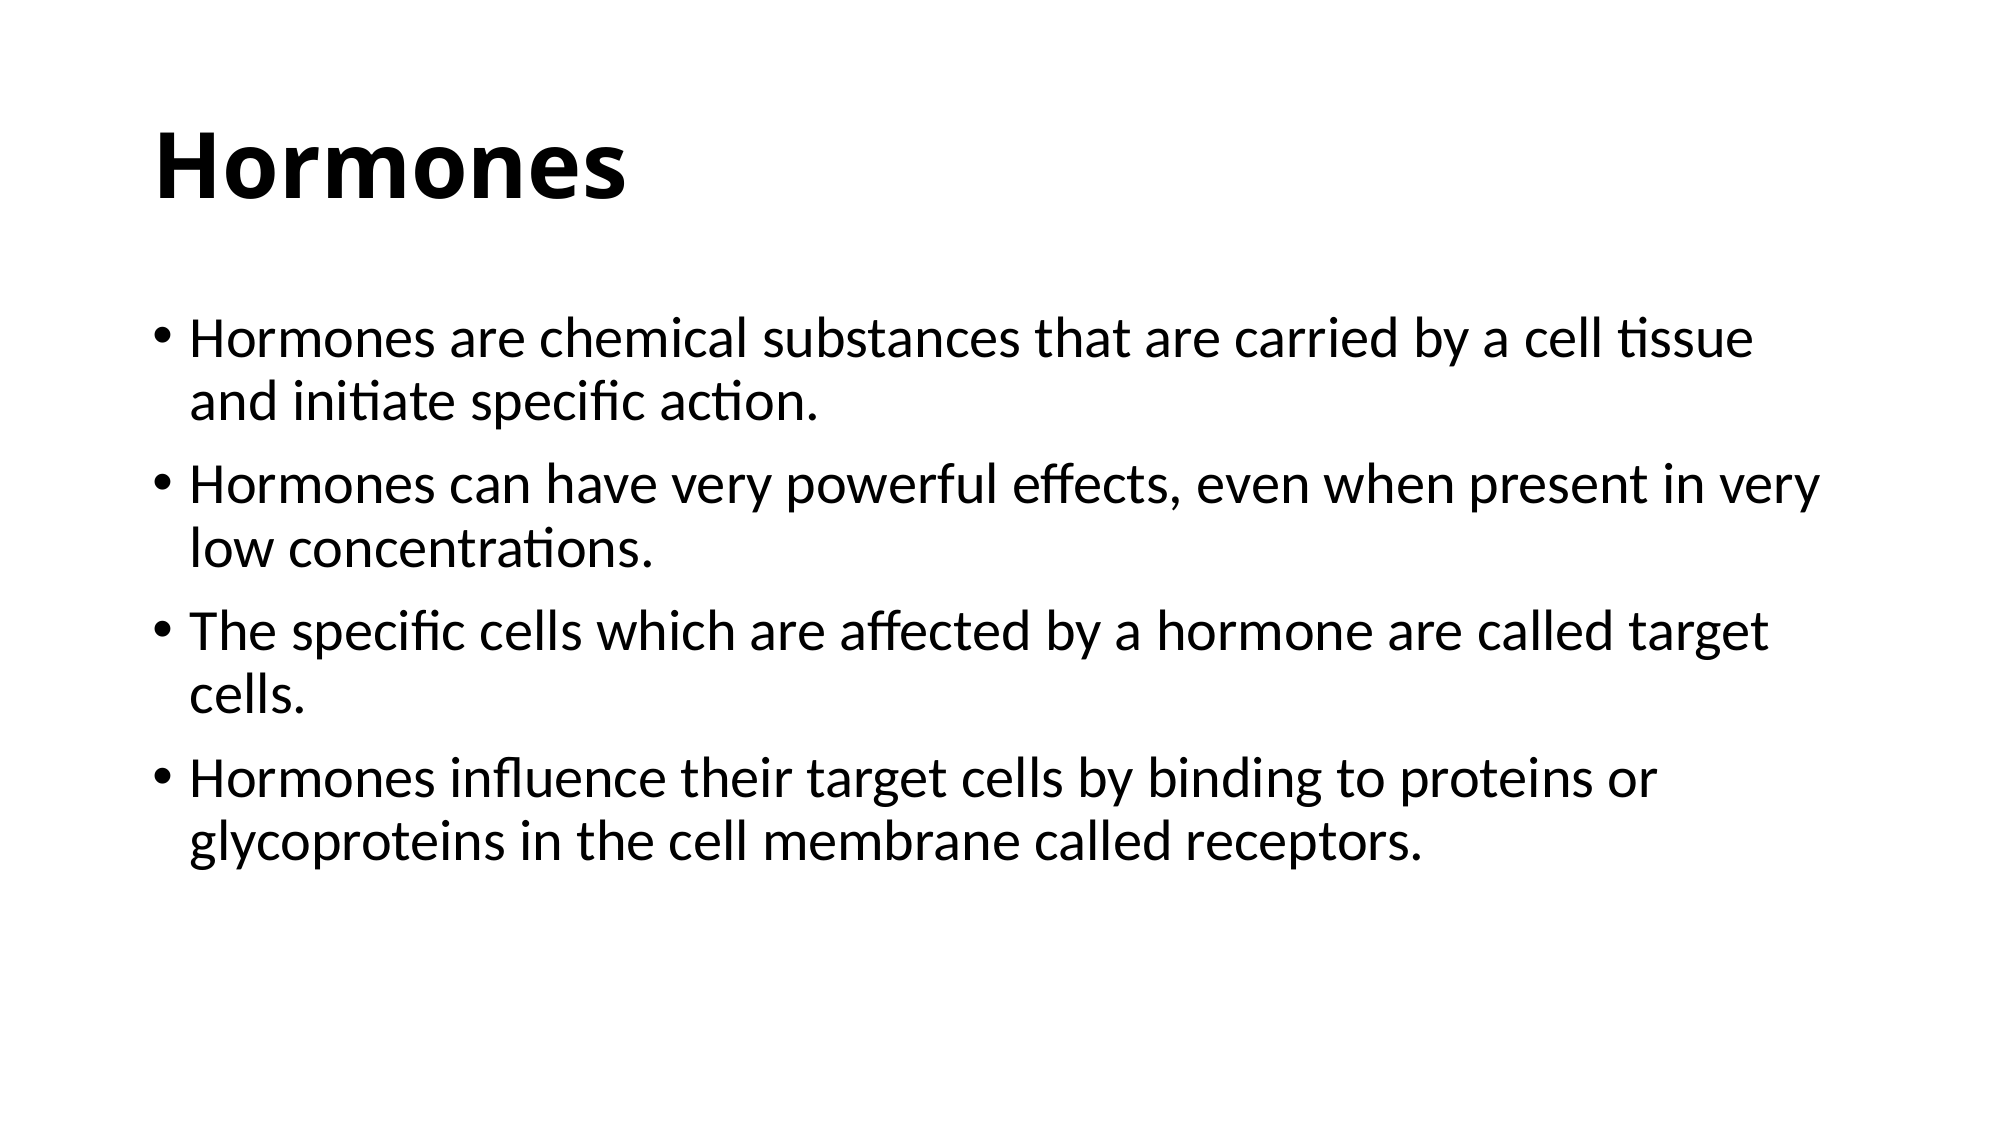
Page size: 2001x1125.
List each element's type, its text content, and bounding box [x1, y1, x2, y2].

list Hormones are chemical substances that are carried by a cell tissue and initiate specific action. Hormones can have very powerful effects, even when present in very low concentrations. The specific cells which are affected by a hormone are called target cells. Hormones influence their target cells by binding to proteins or glycoproteins in the cell membrane called receptors. [137, 299, 1863, 1014]
title Hormones [137, 59, 1863, 278]
